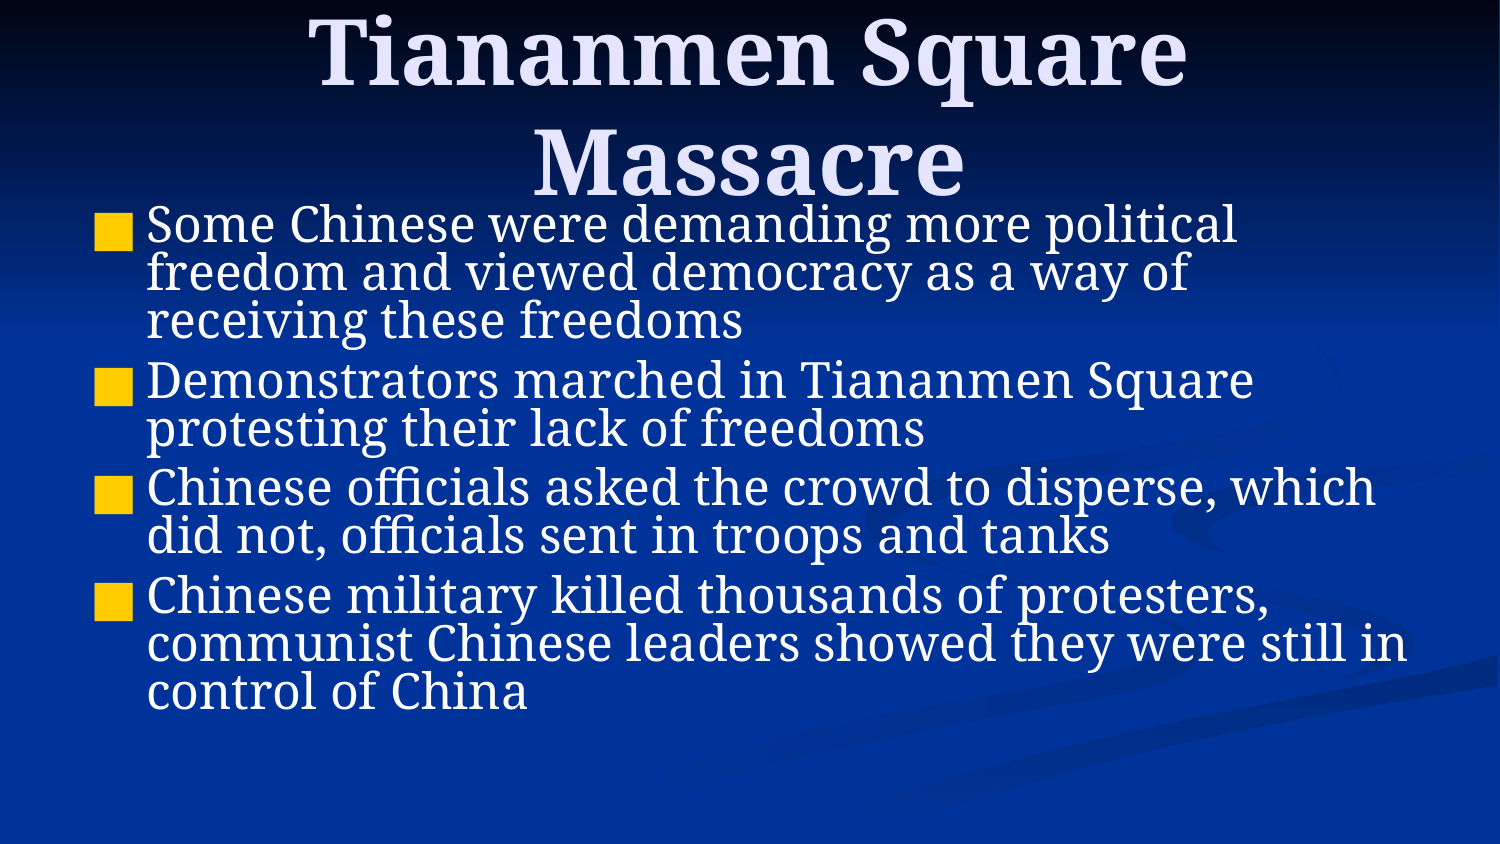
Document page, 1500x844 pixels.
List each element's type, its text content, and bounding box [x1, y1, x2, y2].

list Some Chinese were demanding more political freedom and viewed democracy as a way of receiving these freedoms Demonstrators marched in Tiananmen Square protesting their lack of freedoms Chinese officials asked the crowd to disperse, which did not, officials sent in troops and tanks Chinese military killed thousands of protesters, communist Chinese leaders showed they were still in control of China [75, 196, 1425, 754]
title Tiananmen Square Massacre [75, 33, 1425, 175]
